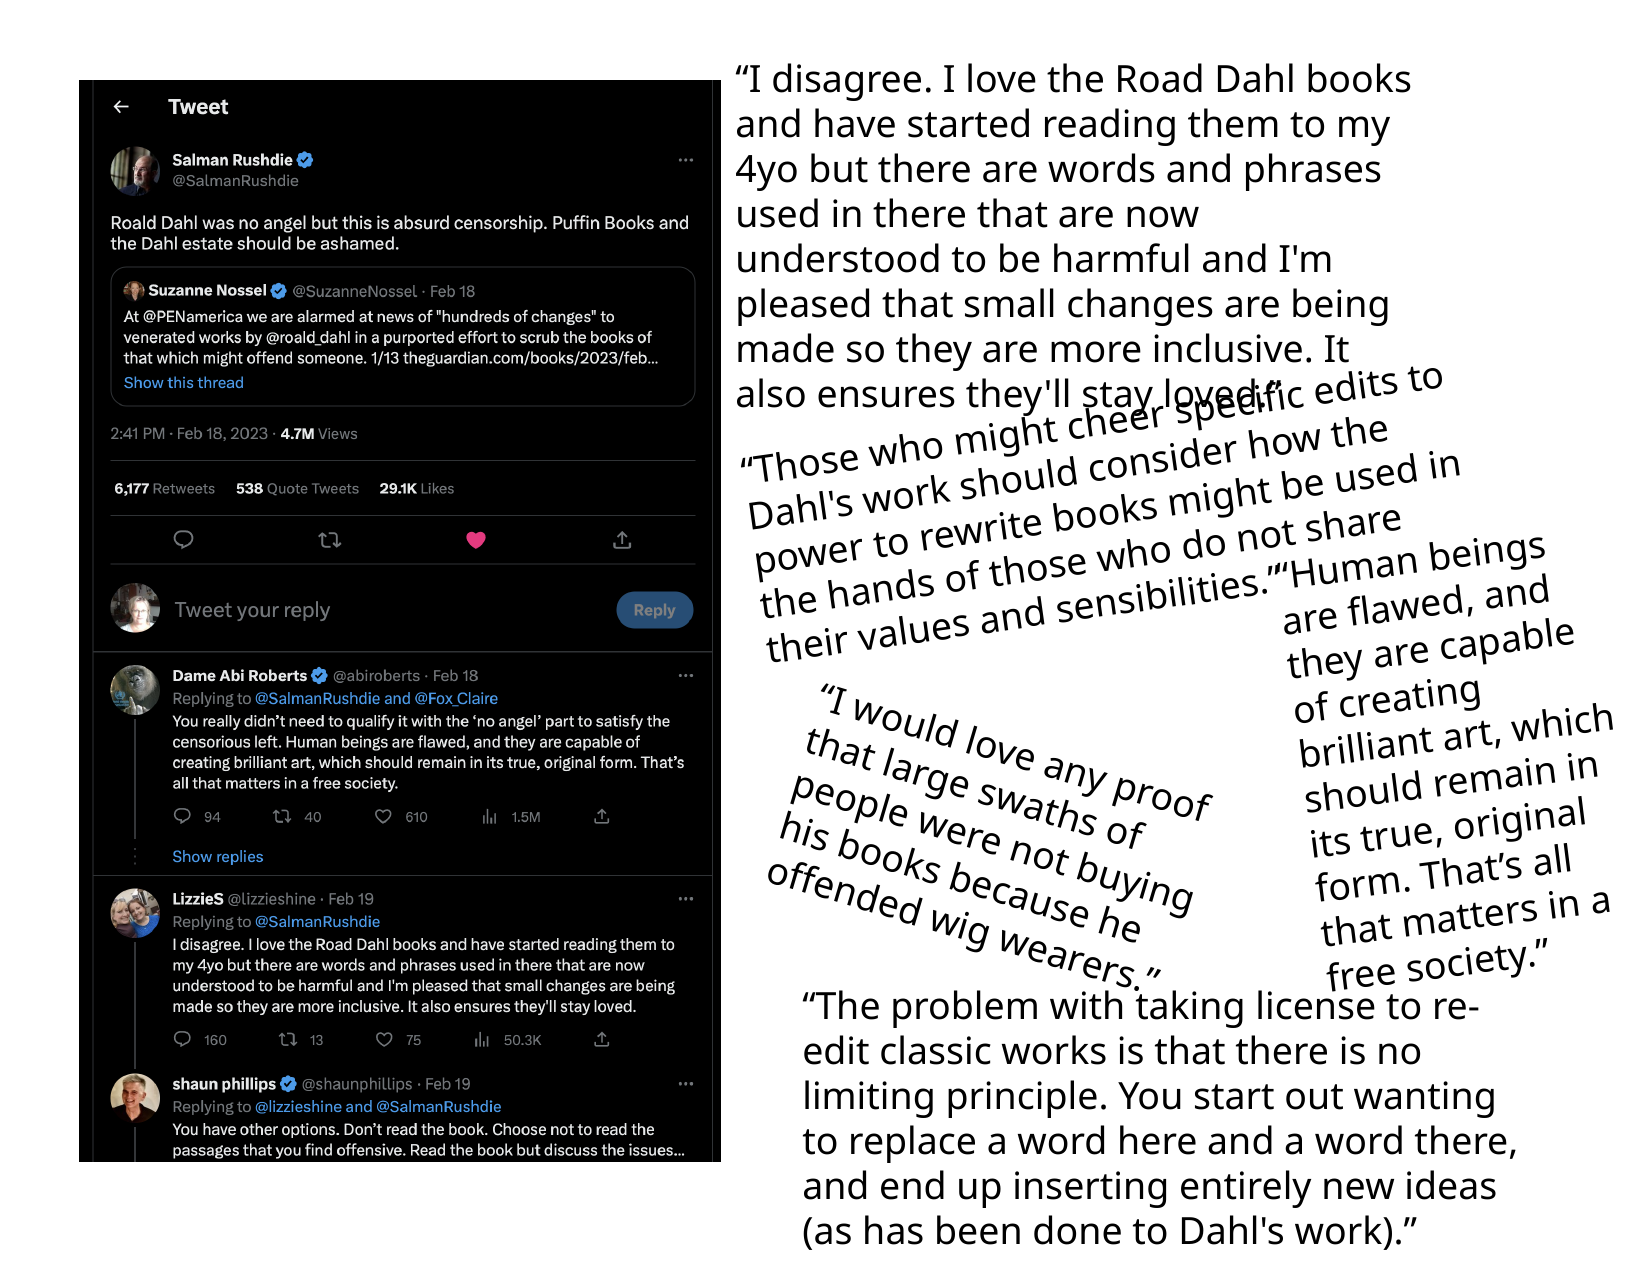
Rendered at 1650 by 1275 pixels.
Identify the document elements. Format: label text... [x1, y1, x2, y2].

text_box “Human beings are flawed, and they are capable of creating brilliant art, which should remain in its true, original form. That’s all that matters in a free society.” [1265, 502, 1650, 980]
text_box “The problem with taking license to re-edit classic works is that there is no limiting principle. You start out wanting to replace a word here and a word there, and end up inserting entirely new ideas (as has been done to Dahl's work).” [787, 974, 1550, 1260]
text_box “I disagree. I love the Road Dahl books and have started reading them to my 4yo but there are words and phrases used in there that are now understood to be harmful and I'm pleased that small changes are being made so they are more inclusive. It also ensures they'll stay loved.” [720, 47, 1429, 422]
text_box “I would love any proof that large swaths of people were not buying his books because he offended wig wearers.” [745, 669, 1258, 974]
picture [79, 80, 721, 1162]
text_box “Those who might cheer specific edits to Dahl's work should consider how the power to rewrite books might be used in the hands of those who do not share their values and sensibilities.” [725, 339, 1495, 681]
